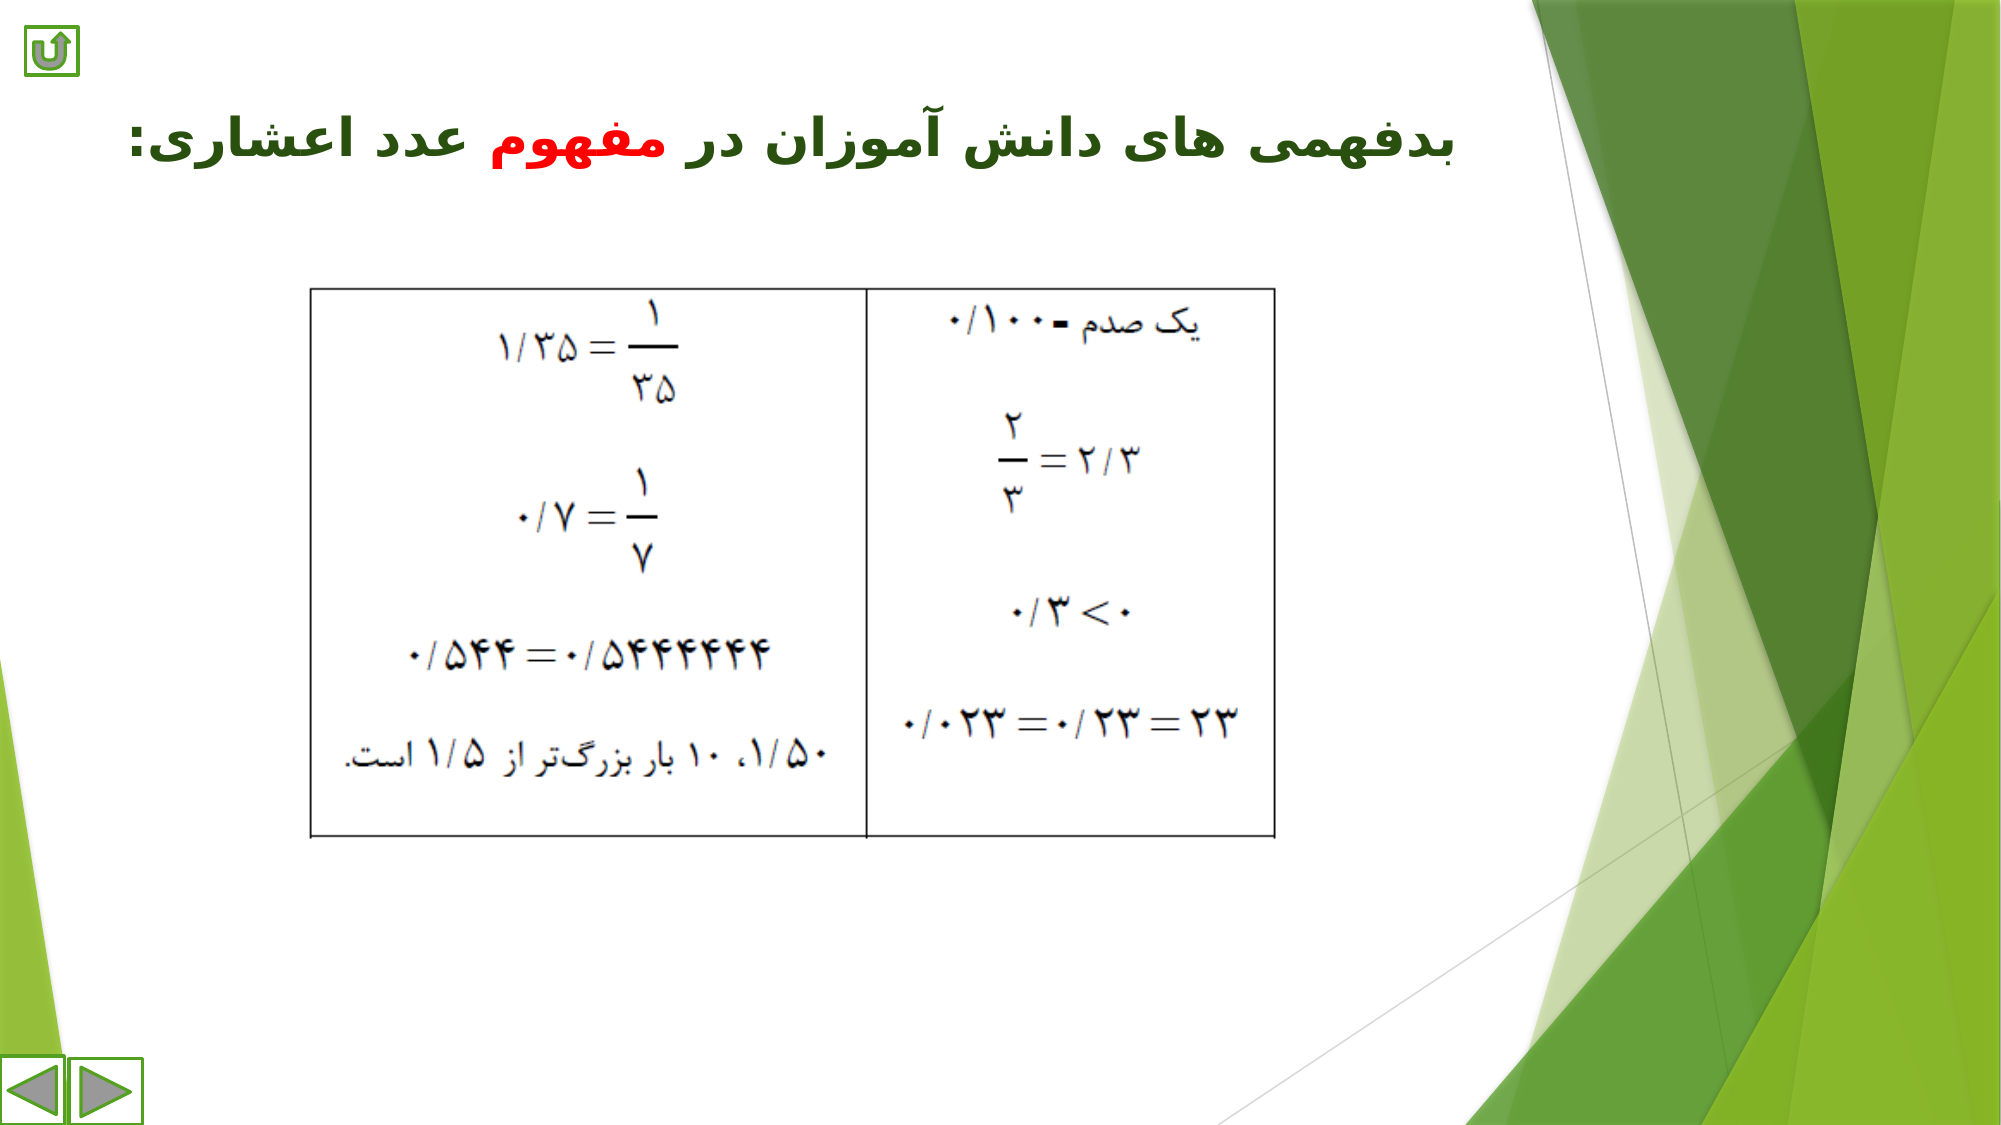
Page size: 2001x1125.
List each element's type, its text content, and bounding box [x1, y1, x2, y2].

text_box [67, 1057, 144, 1125]
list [304, 284, 1280, 850]
text_box [0, 1054, 66, 1125]
title بدفهمی های دانش آموزان در مفهوم عدد اعشاری: [42, 95, 1543, 214]
text_box [24, 25, 80, 77]
